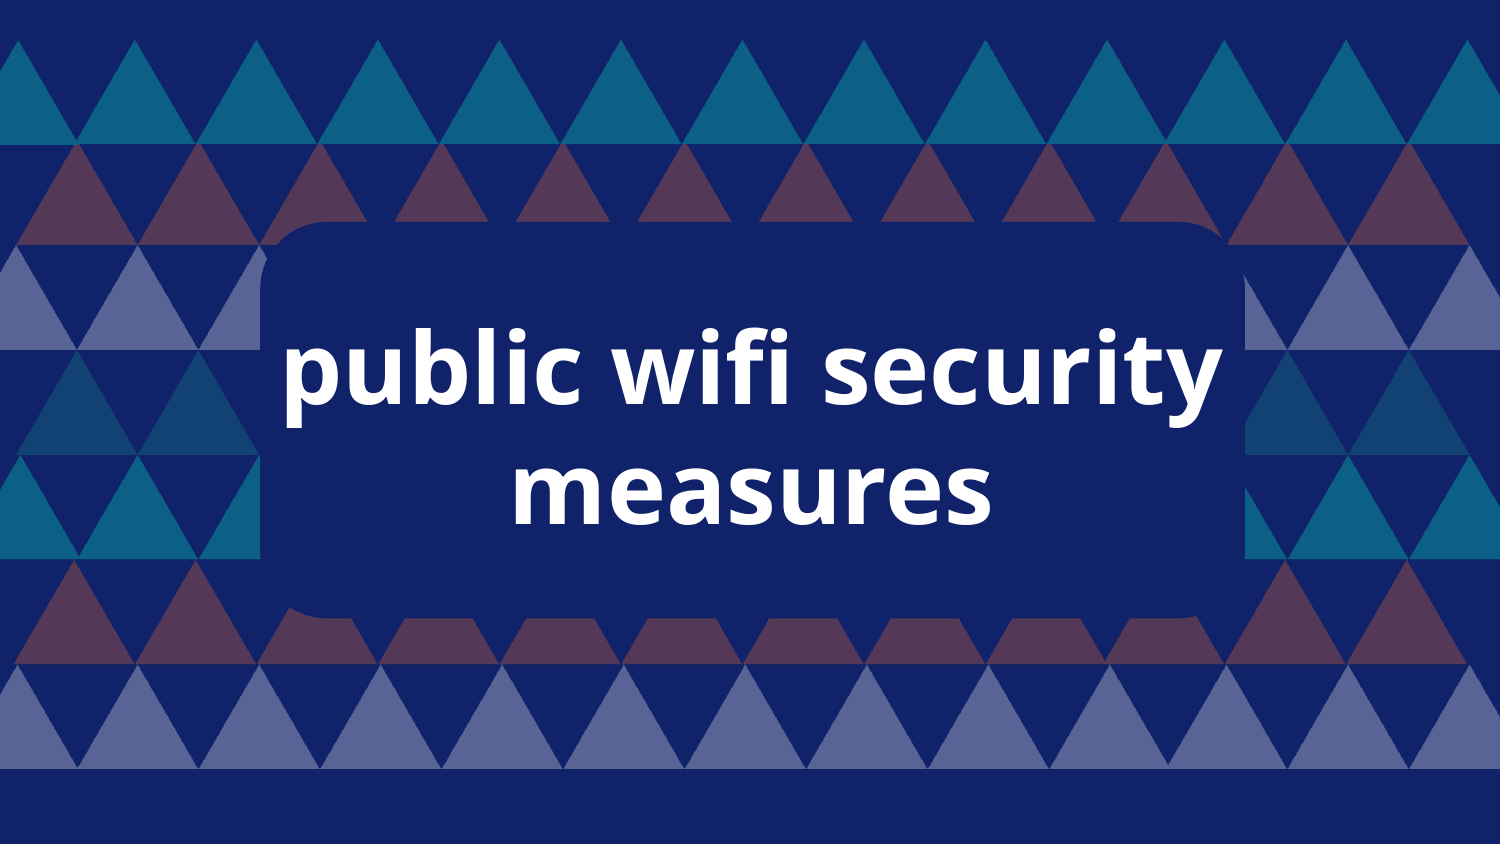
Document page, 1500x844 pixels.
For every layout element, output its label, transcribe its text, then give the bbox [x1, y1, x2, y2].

text_box public wifi security measures [262, 326, 1242, 524]
